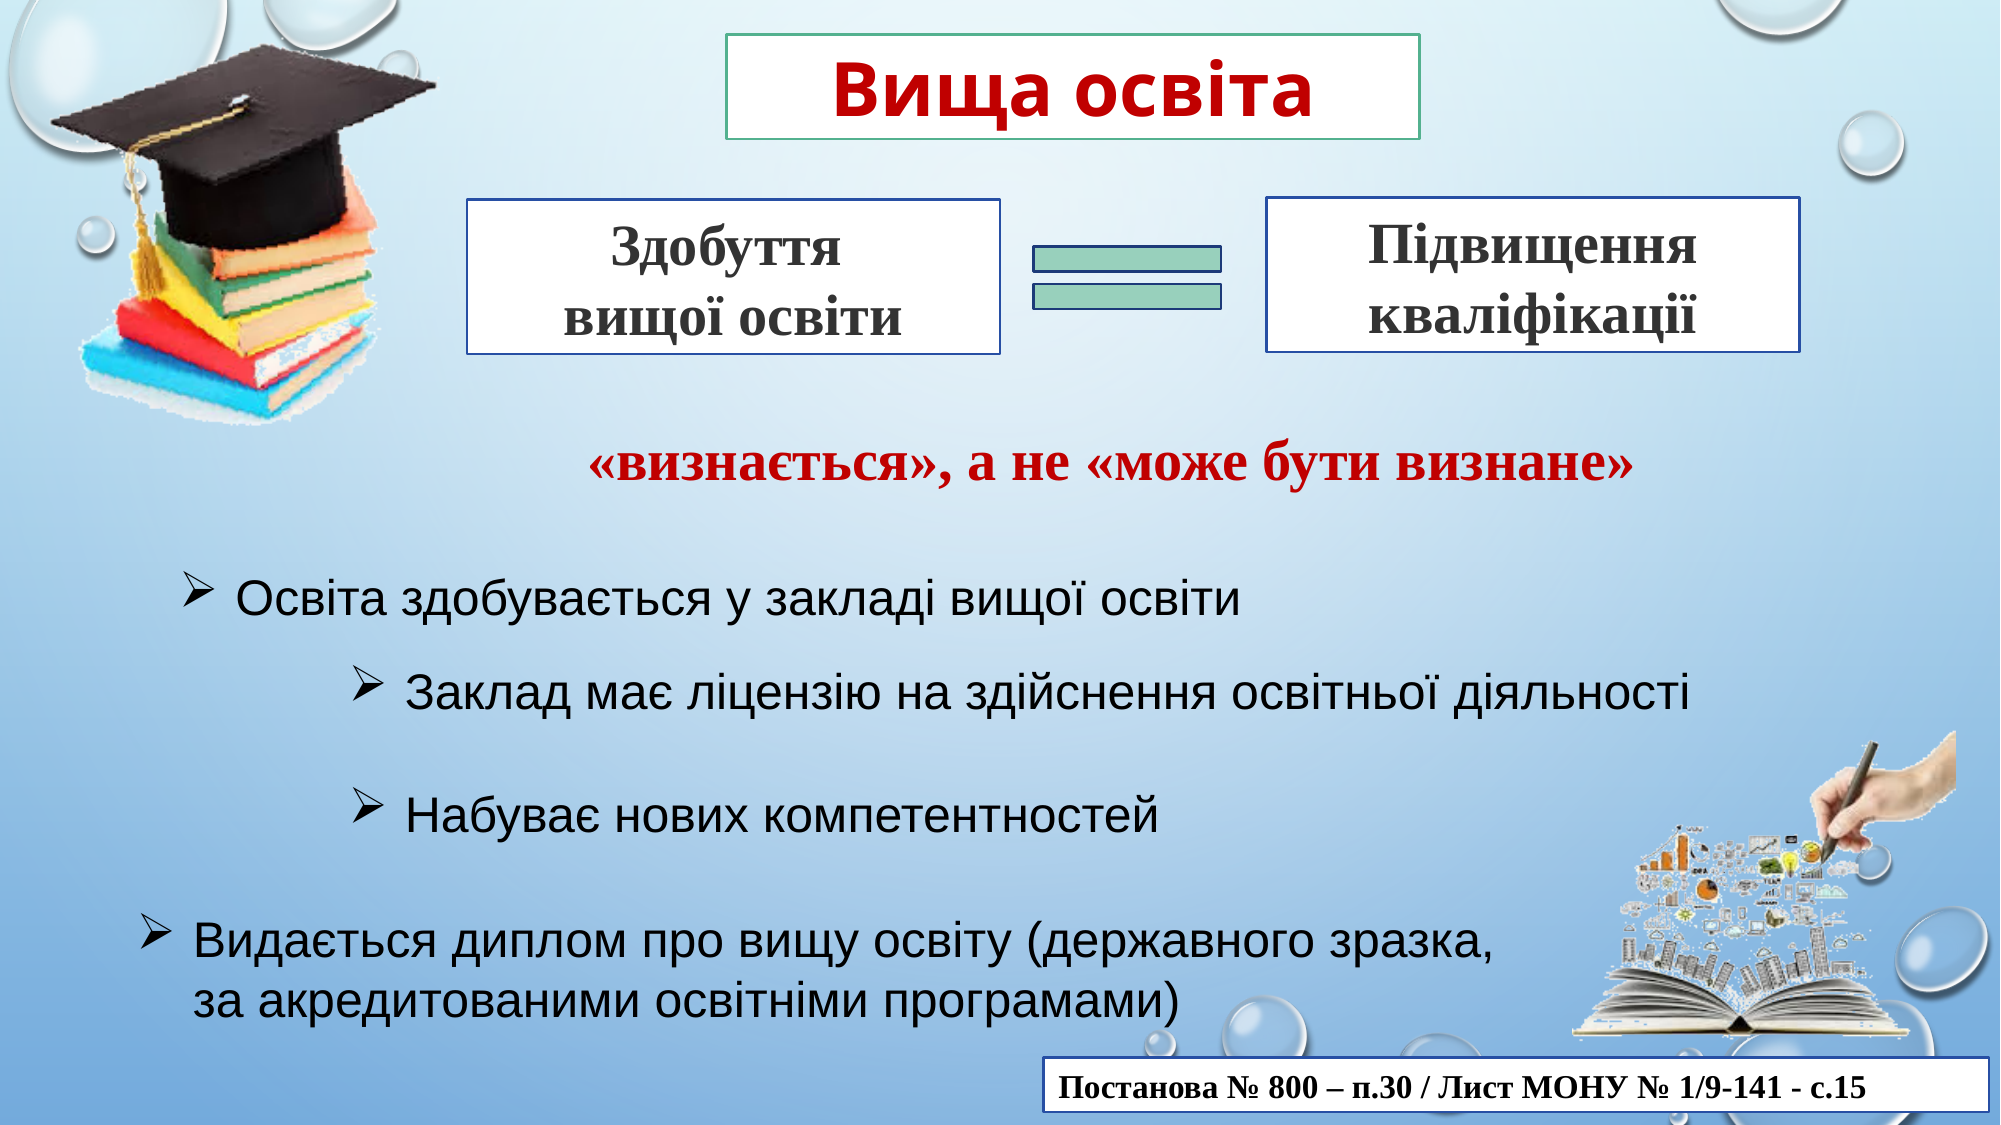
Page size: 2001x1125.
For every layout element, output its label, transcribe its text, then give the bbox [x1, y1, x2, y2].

text_box Освіта здобувається у закладі вищої освіти [164, 557, 1299, 633]
text_box Заклад має ліцензію на здійснення освітньої діяльності [333, 652, 1852, 728]
text_box [1032, 245, 1222, 273]
text_box Видається диплом про вищу освіту (державного зразка, за акредитованими освітніми програмами) [121, 900, 1566, 1035]
text_box Вища освіта [725, 33, 1421, 140]
text_box Здобуття вищої освіти [472, 198, 1001, 355]
text_box «визнається», а не «може бути визнане» [572, 415, 1707, 500]
text_box [1032, 283, 1222, 310]
picture [0, 0, 2000, 1125]
text_box Набуває нових компетентностей [333, 774, 1566, 850]
text_box Підвищення кваліфікації [1265, 196, 1801, 353]
text_box Постанова № 800 – п.30 / Лист МОНУ № 1/9-141 - с.15 [1042, 1056, 1990, 1113]
